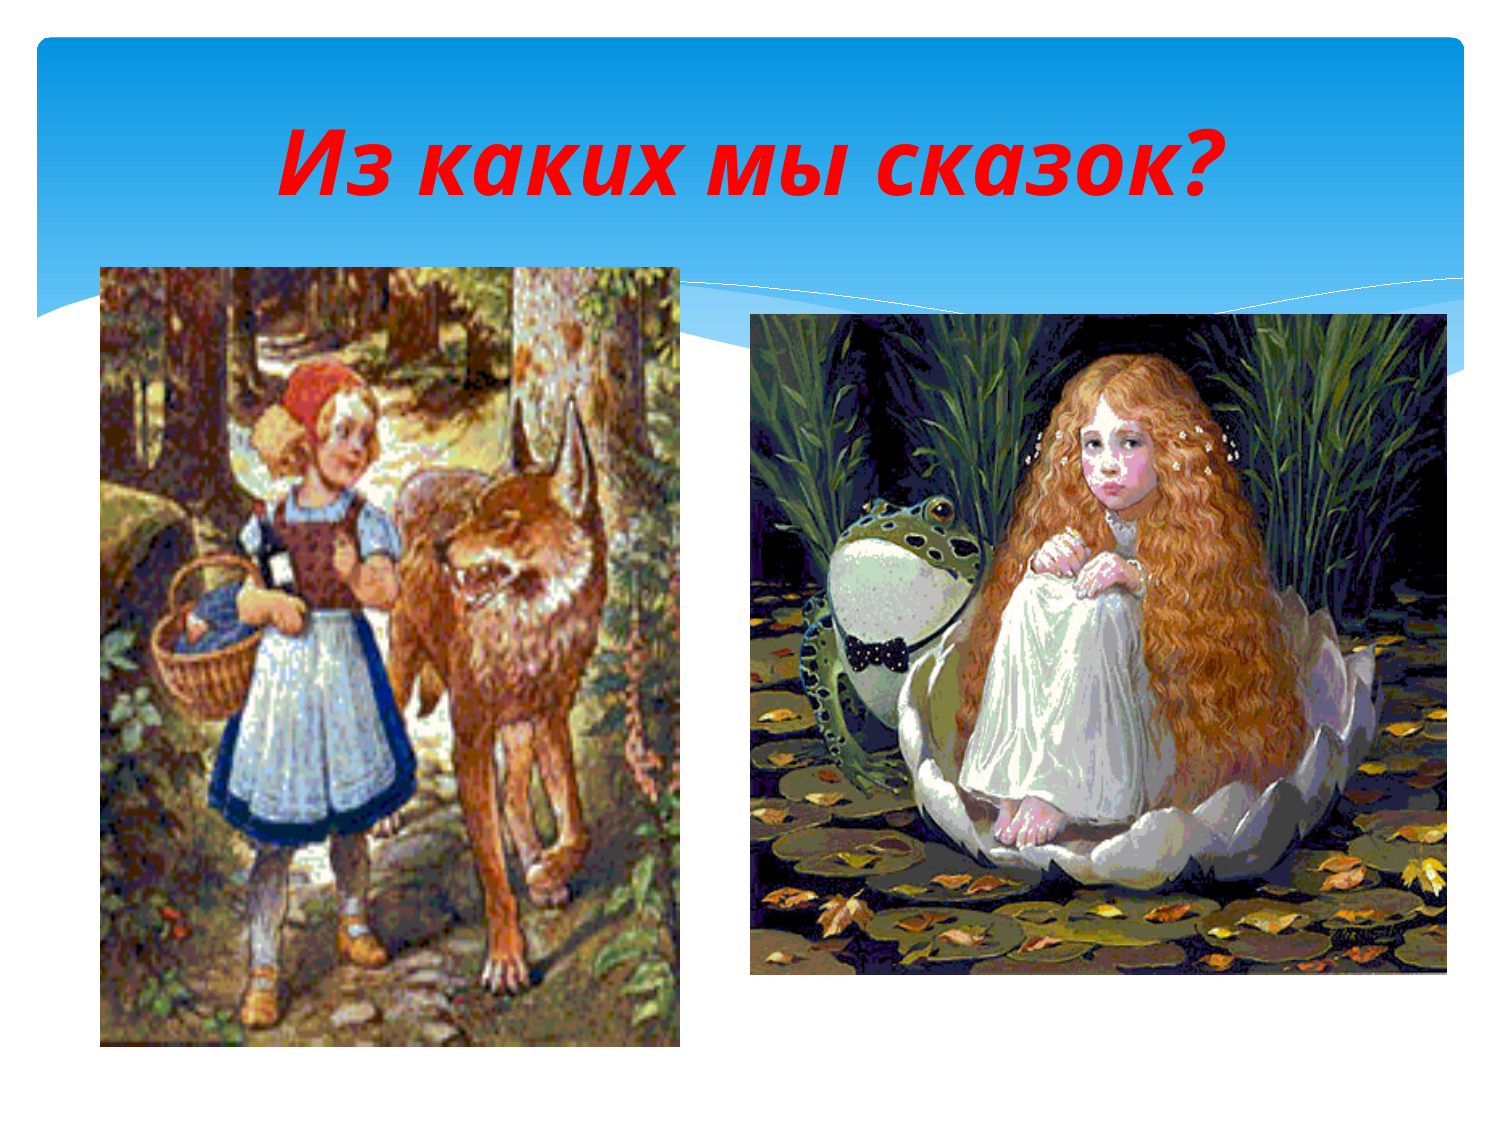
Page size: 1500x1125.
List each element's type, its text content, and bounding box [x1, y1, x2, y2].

title Из каких мы сказок? [75, 55, 1425, 261]
picture [100, 266, 680, 1048]
picture [749, 314, 1447, 976]
